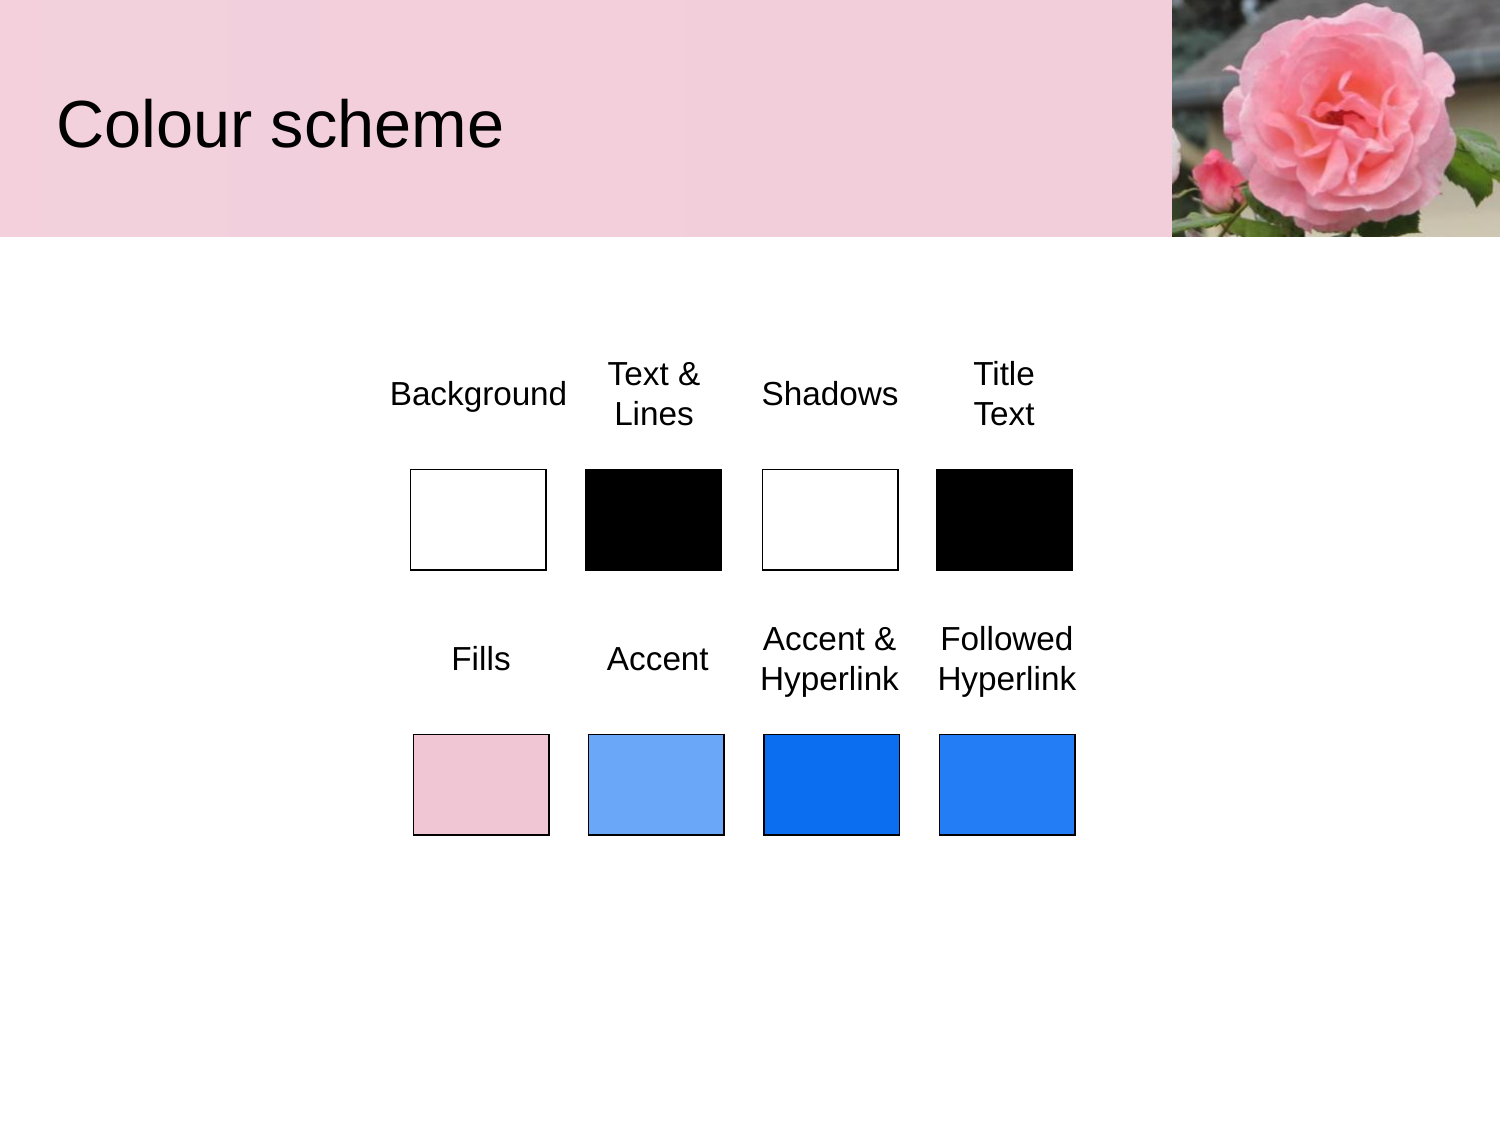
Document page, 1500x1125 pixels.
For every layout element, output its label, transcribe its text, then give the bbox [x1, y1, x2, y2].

text_box Text & Lines [592, 344, 716, 440]
text_box [762, 469, 899, 570]
text_box [763, 734, 900, 835]
picture [1172, 0, 1500, 237]
text_box [936, 469, 1073, 570]
text_box [585, 469, 722, 570]
text_box Fills [436, 629, 526, 685]
title Colour scheme [41, 45, 1164, 197]
text_box Followed Hyperlink [922, 609, 1092, 704]
text_box Shadows [746, 364, 914, 420]
text_box [410, 469, 547, 570]
text_box Title Text [958, 344, 1050, 440]
text_box [588, 734, 725, 835]
text_box Background [374, 364, 583, 420]
text_box Accent [592, 629, 724, 685]
text_box [413, 734, 549, 835]
text_box Accent & Hyperlink [745, 609, 914, 705]
text_box [939, 734, 1075, 835]
